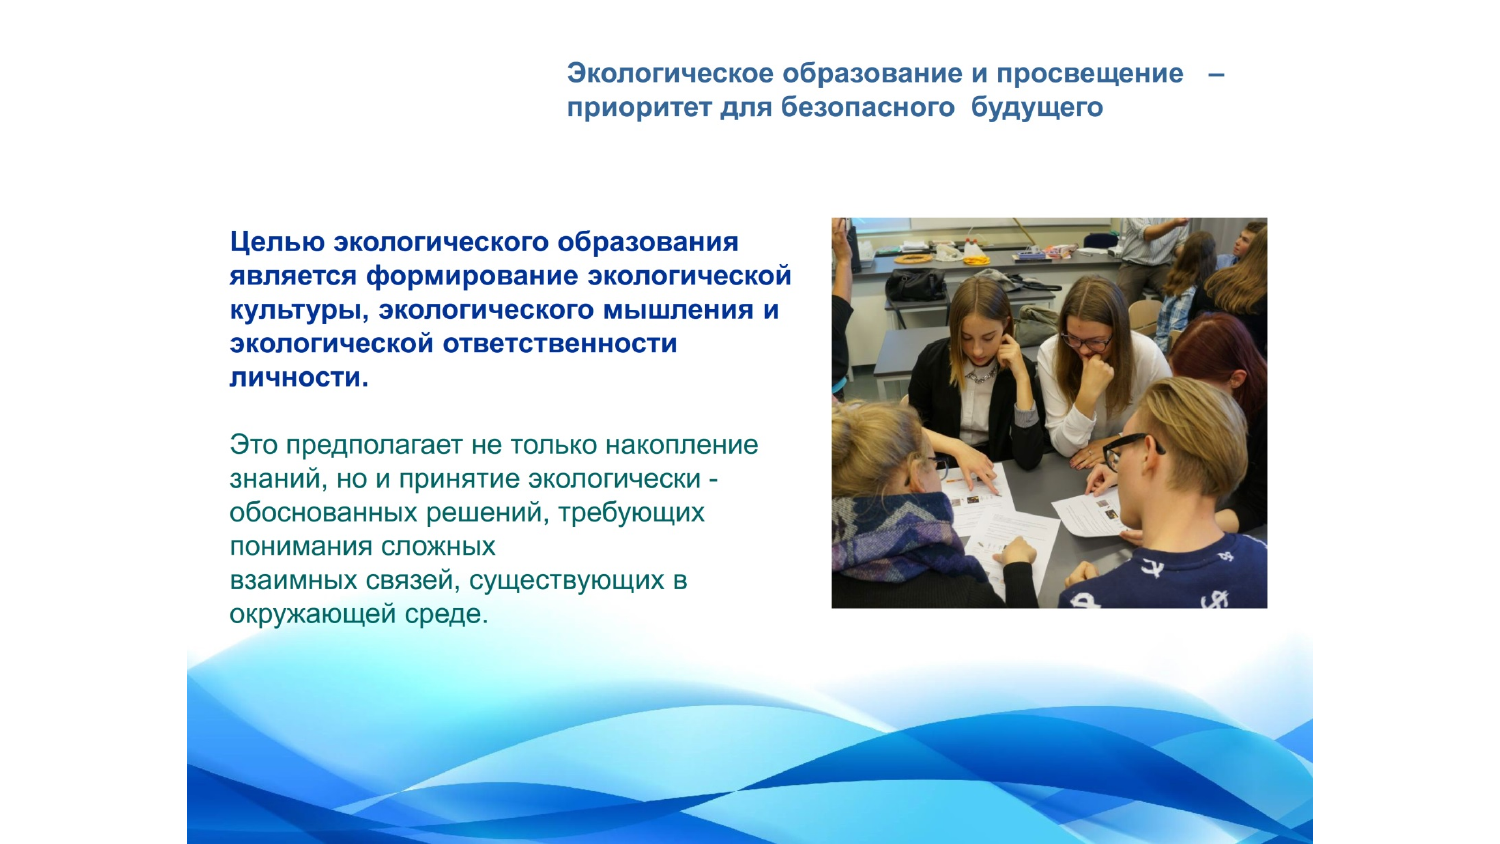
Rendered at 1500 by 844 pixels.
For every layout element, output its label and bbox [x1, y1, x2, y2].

picture [187, 0, 1313, 844]
